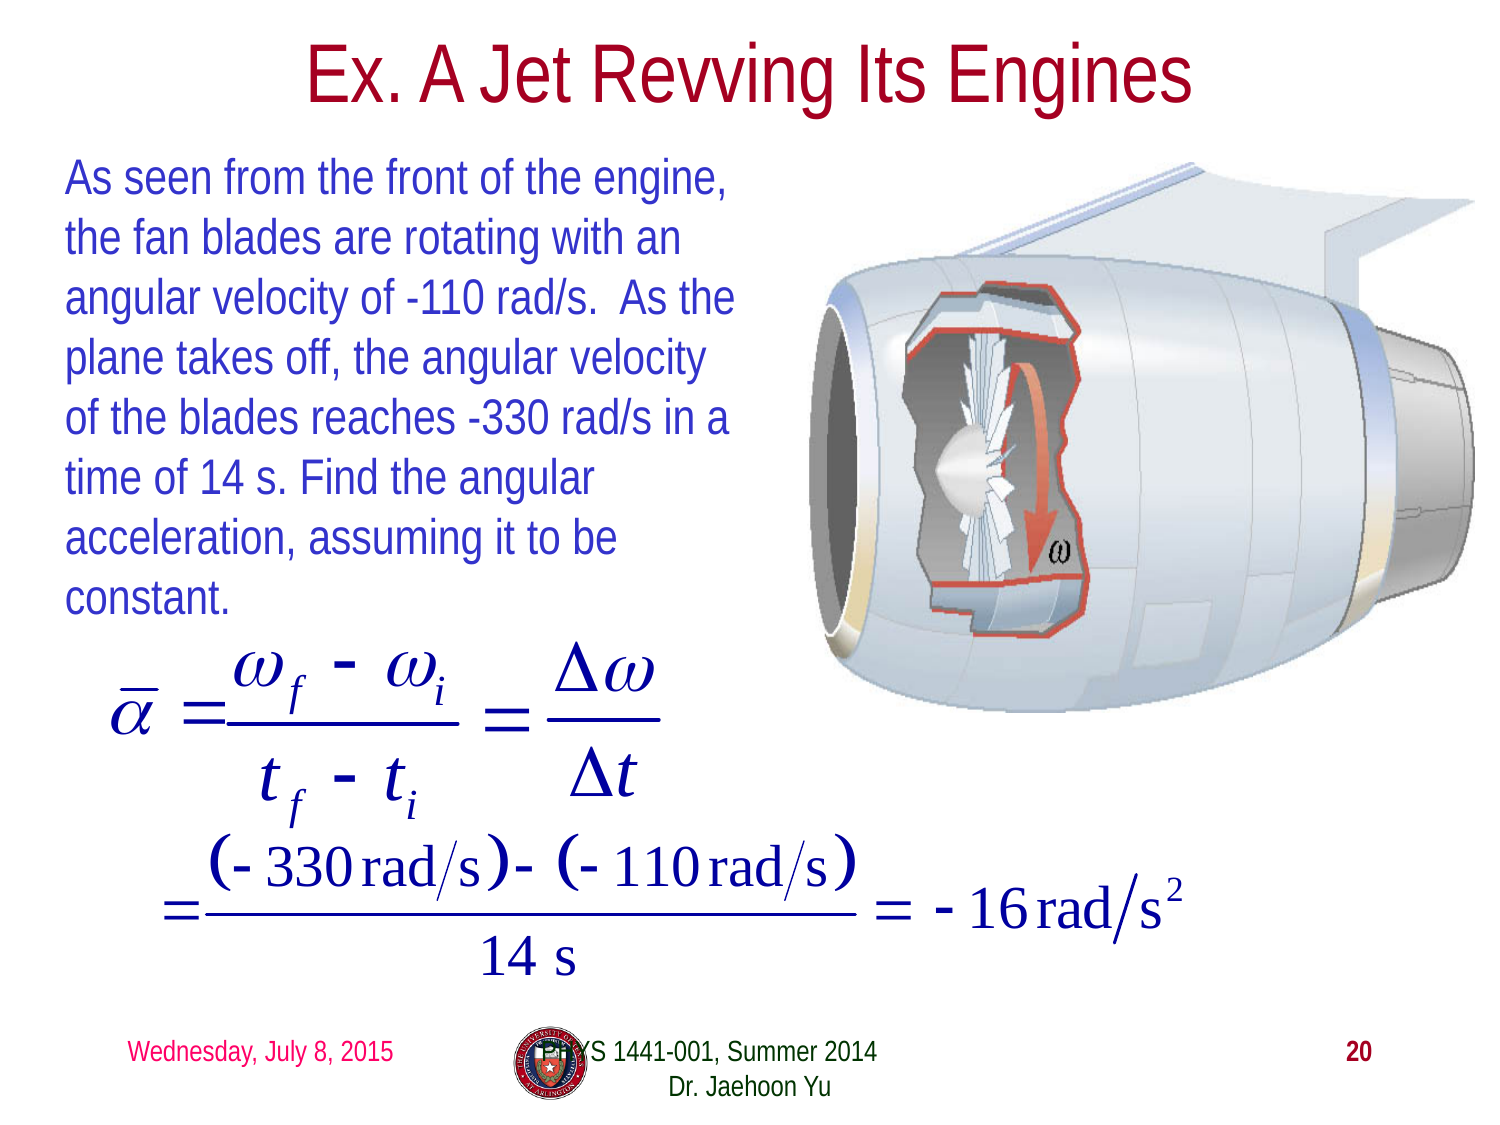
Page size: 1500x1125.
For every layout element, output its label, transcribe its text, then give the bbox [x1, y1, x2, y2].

text_box As seen from the front of the engine, the fan blades are rotating with an angular velocity of -110 rad/s. As the plane takes off, the angular velocity of the blades reaches -330 rad/s in a time of 14 s. Find the angular acceleration, assuming it to be constant. [50, 137, 763, 633]
picture [806, 162, 1476, 713]
title Ex. A Jet Revving Its Engines [112, 12, 1388, 126]
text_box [924, 872, 1021, 945]
slide_number 20 [1074, 1024, 1388, 1101]
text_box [99, 674, 210, 753]
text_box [1026, 862, 1201, 955]
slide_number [112, 1024, 426, 1101]
footer PHYS 1441-001, Summer 2014 Dr. Jaehoon Yu [512, 1024, 988, 1101]
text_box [215, 612, 532, 842]
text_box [149, 824, 913, 989]
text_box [535, 620, 676, 813]
